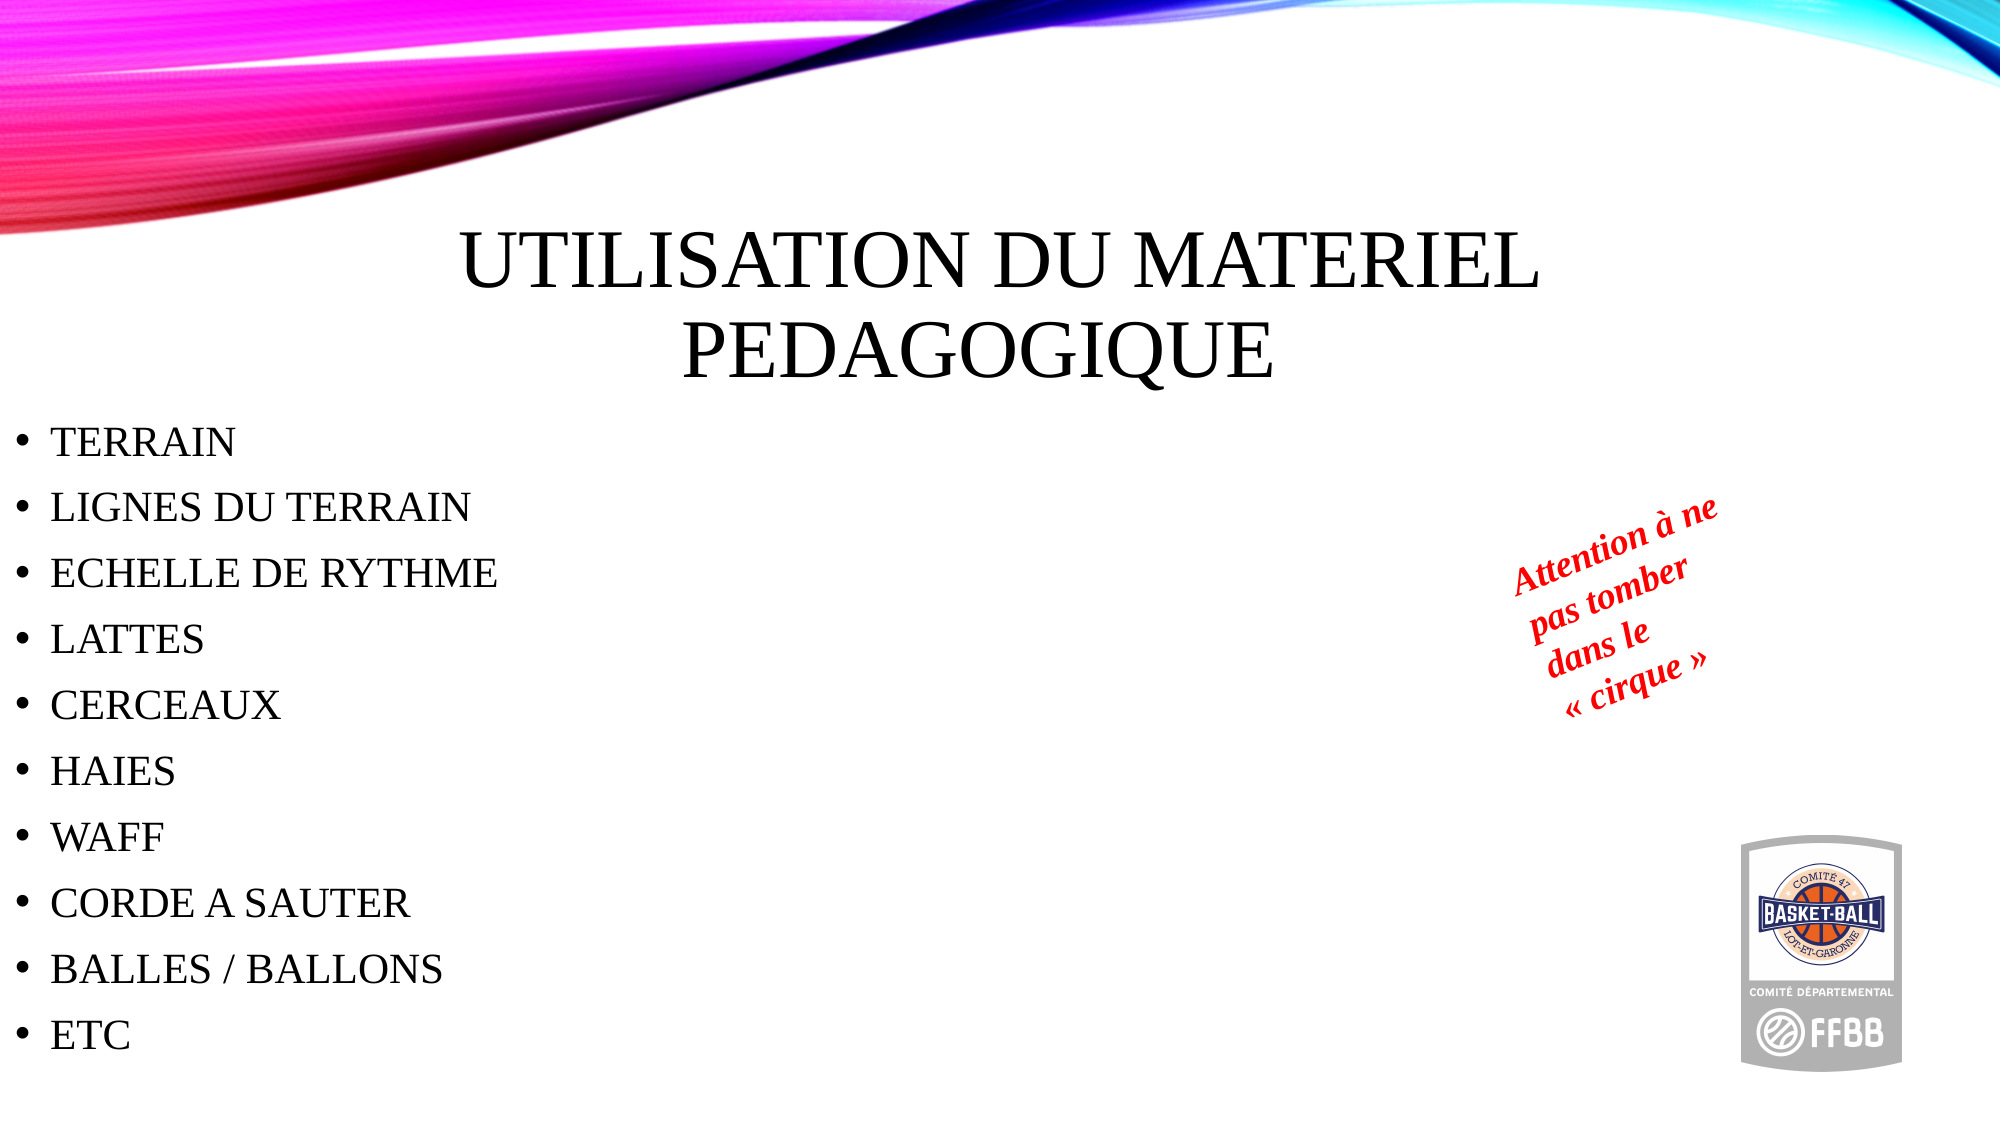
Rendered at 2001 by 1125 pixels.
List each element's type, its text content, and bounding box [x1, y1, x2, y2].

list TERRAIN LIGNES DU TERRAIN ECHELLE DE RYTHME LATTES CERCEAUX HAIES WAFF CORDE A SAUTER BALLES / BALLONS ETC [0, 411, 1775, 1072]
title UTILISATION DU MATERIEL PEDAGOGIQUE [293, 199, 1707, 411]
picture [1890, 0, 2000, 75]
picture [0, 0, 2000, 237]
text_box Attention à ne pas tomber dans le « cirque » [1487, 467, 1792, 741]
picture [1910, 0, 2000, 45]
picture [1741, 835, 1902, 1072]
